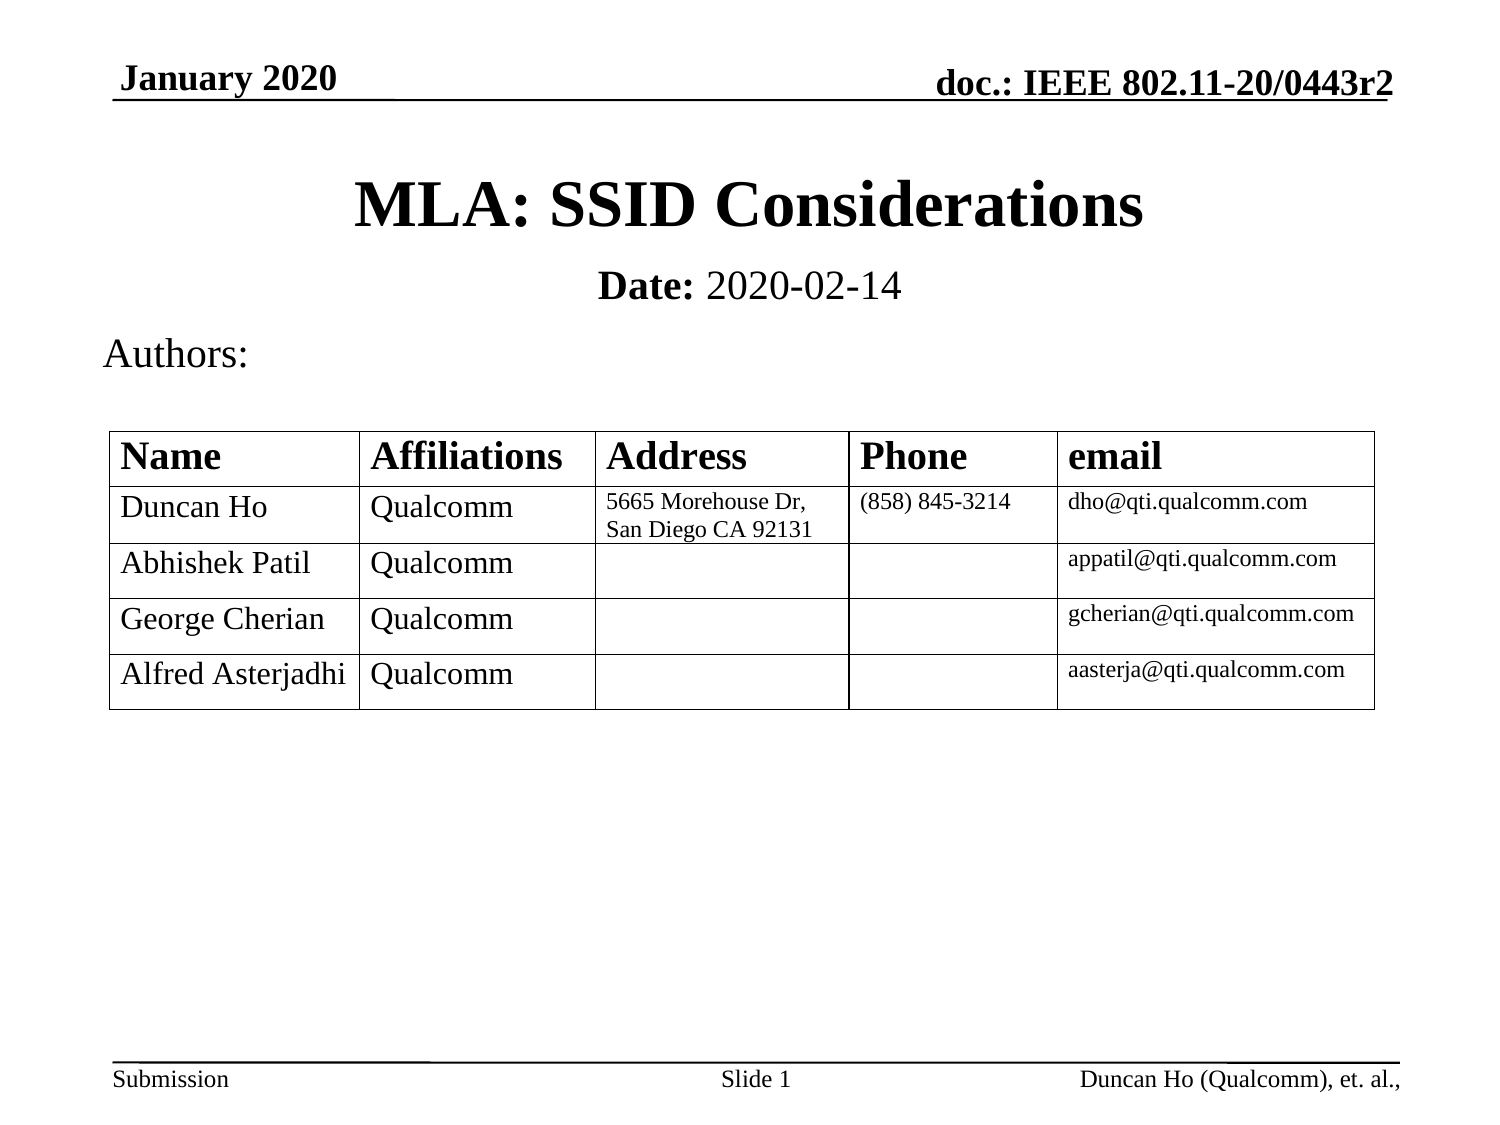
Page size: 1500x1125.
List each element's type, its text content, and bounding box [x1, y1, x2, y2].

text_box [94, 430, 1406, 834]
footer Duncan Ho (Qualcomm), et. al., [902, 1061, 1402, 1093]
list Date: 2020-02-14 [112, 249, 1388, 316]
text_box Authors: [87, 318, 325, 381]
title MLA: SSID Considerations [112, 112, 1388, 249]
slide_number Slide 1 [712, 1061, 800, 1123]
